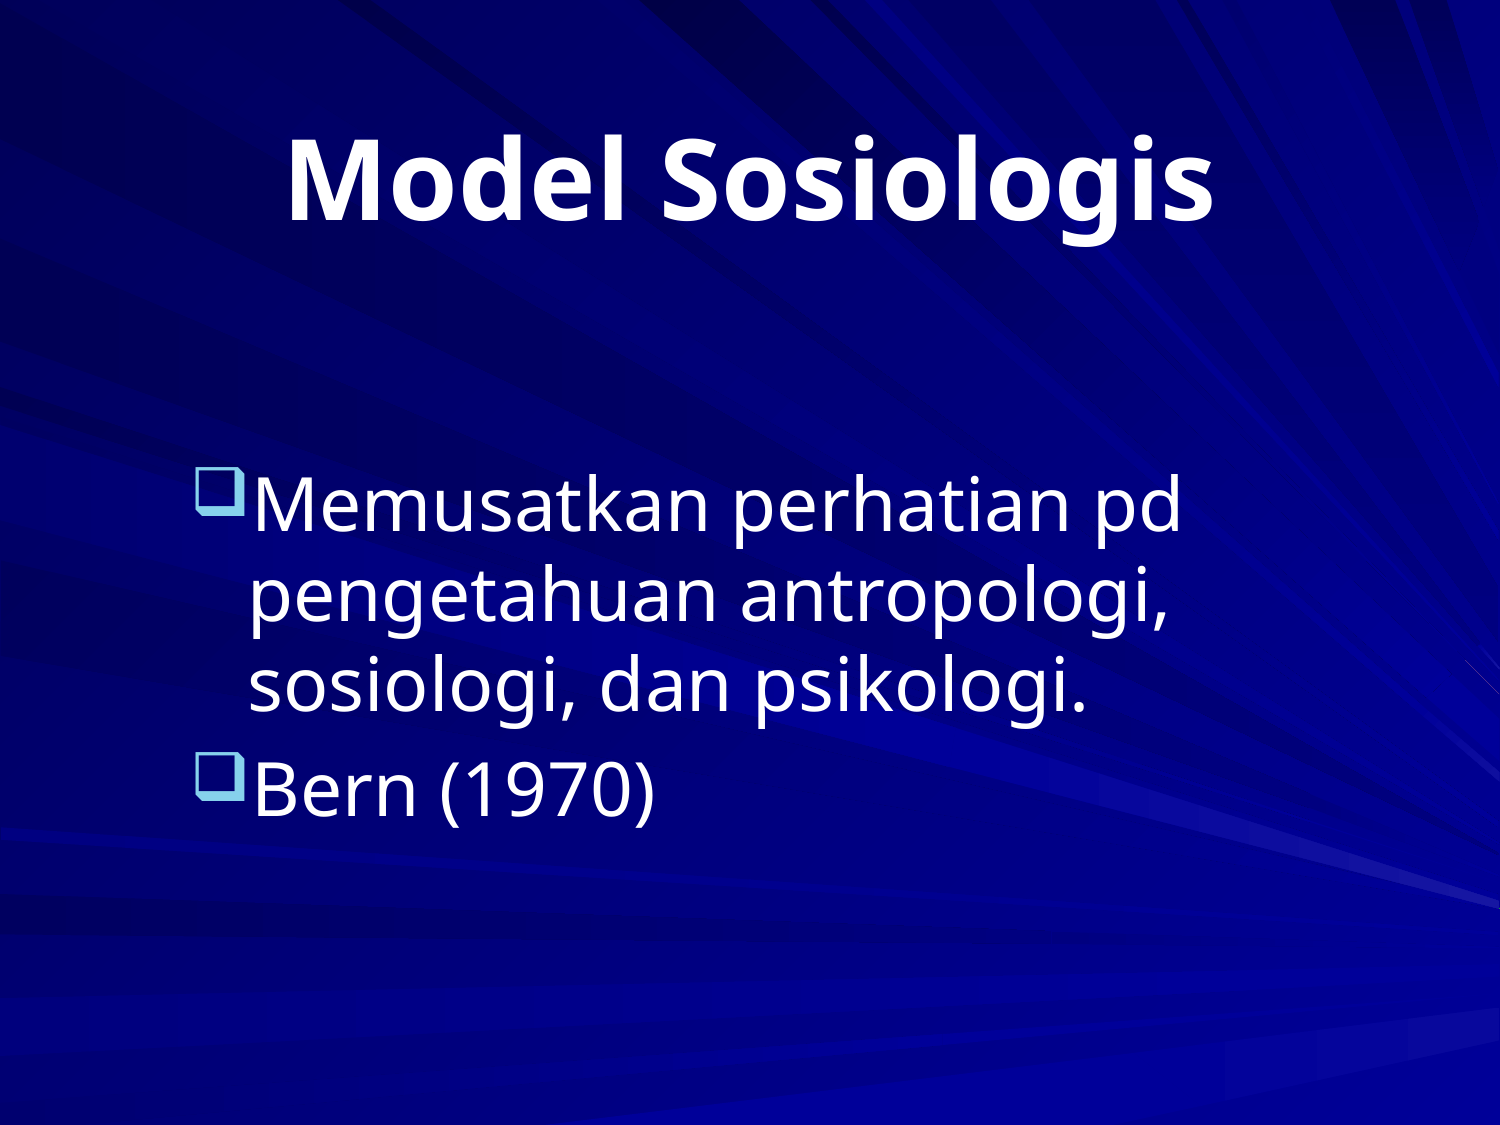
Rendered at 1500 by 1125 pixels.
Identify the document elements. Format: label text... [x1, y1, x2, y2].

list Memusatkan perhatian pd pengetahuan antropologi, sosiologi, dan psikologi. Bern (1970) [175, 339, 1337, 948]
title Model Sosiologis [74, 81, 1426, 270]
